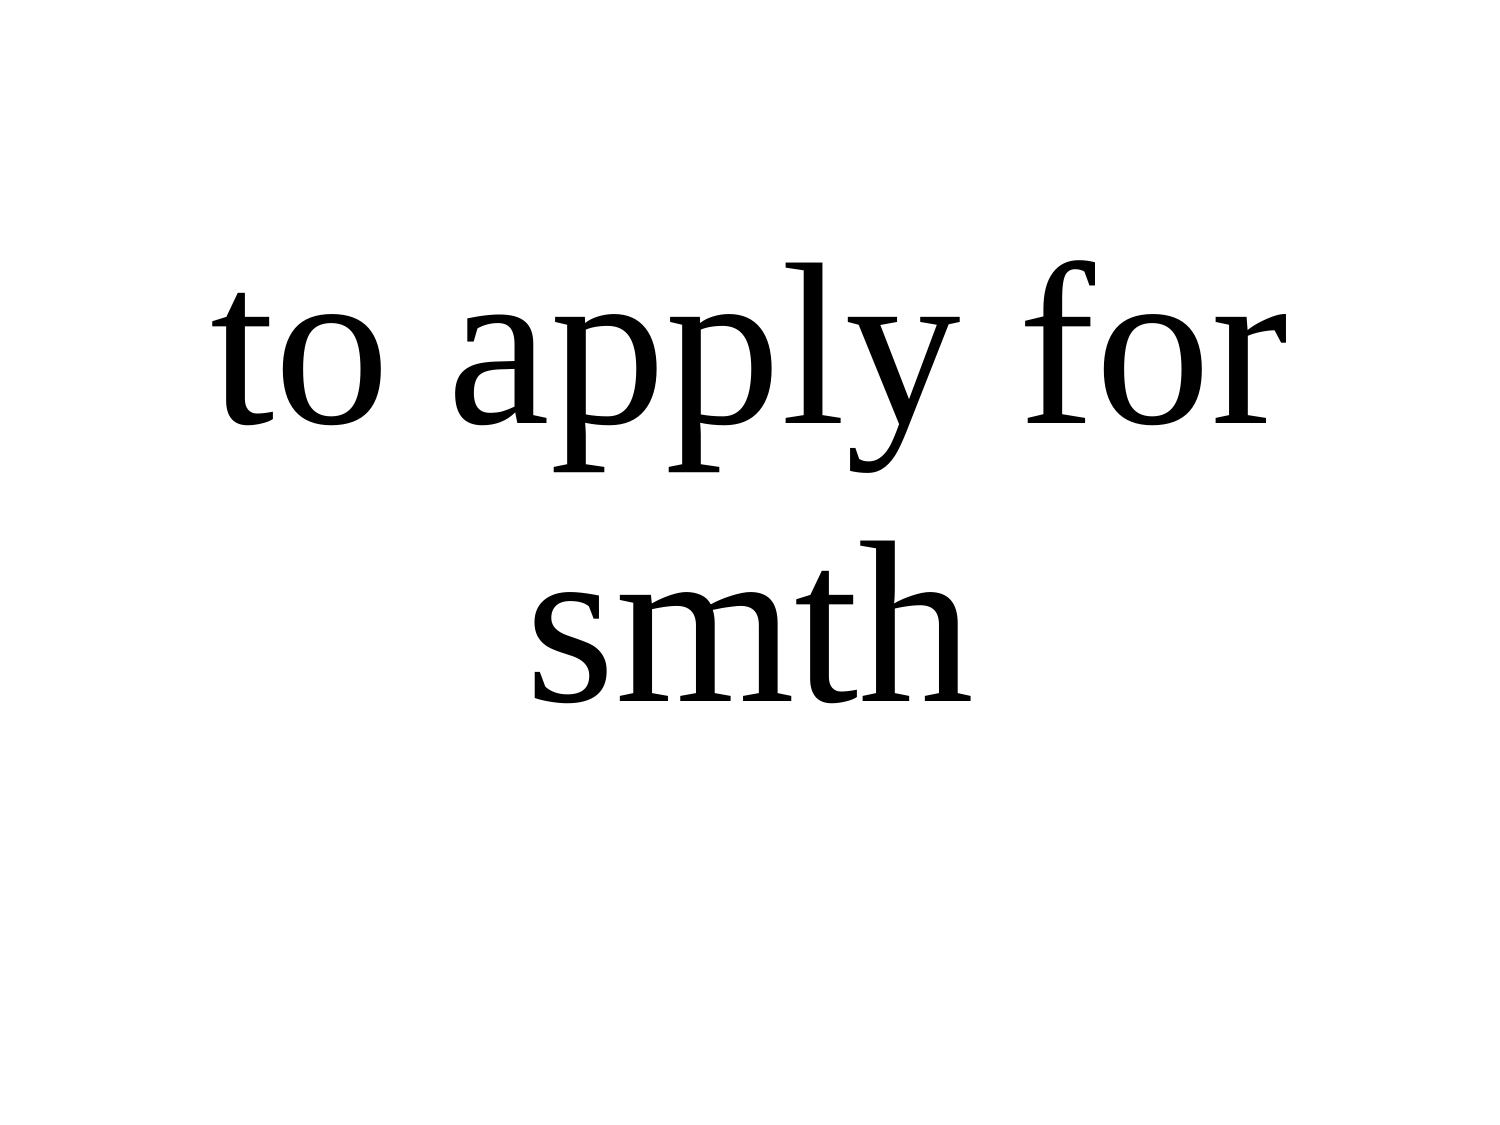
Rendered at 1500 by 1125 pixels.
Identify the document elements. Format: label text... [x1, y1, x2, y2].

title to apply for smth [112, 349, 1388, 591]
